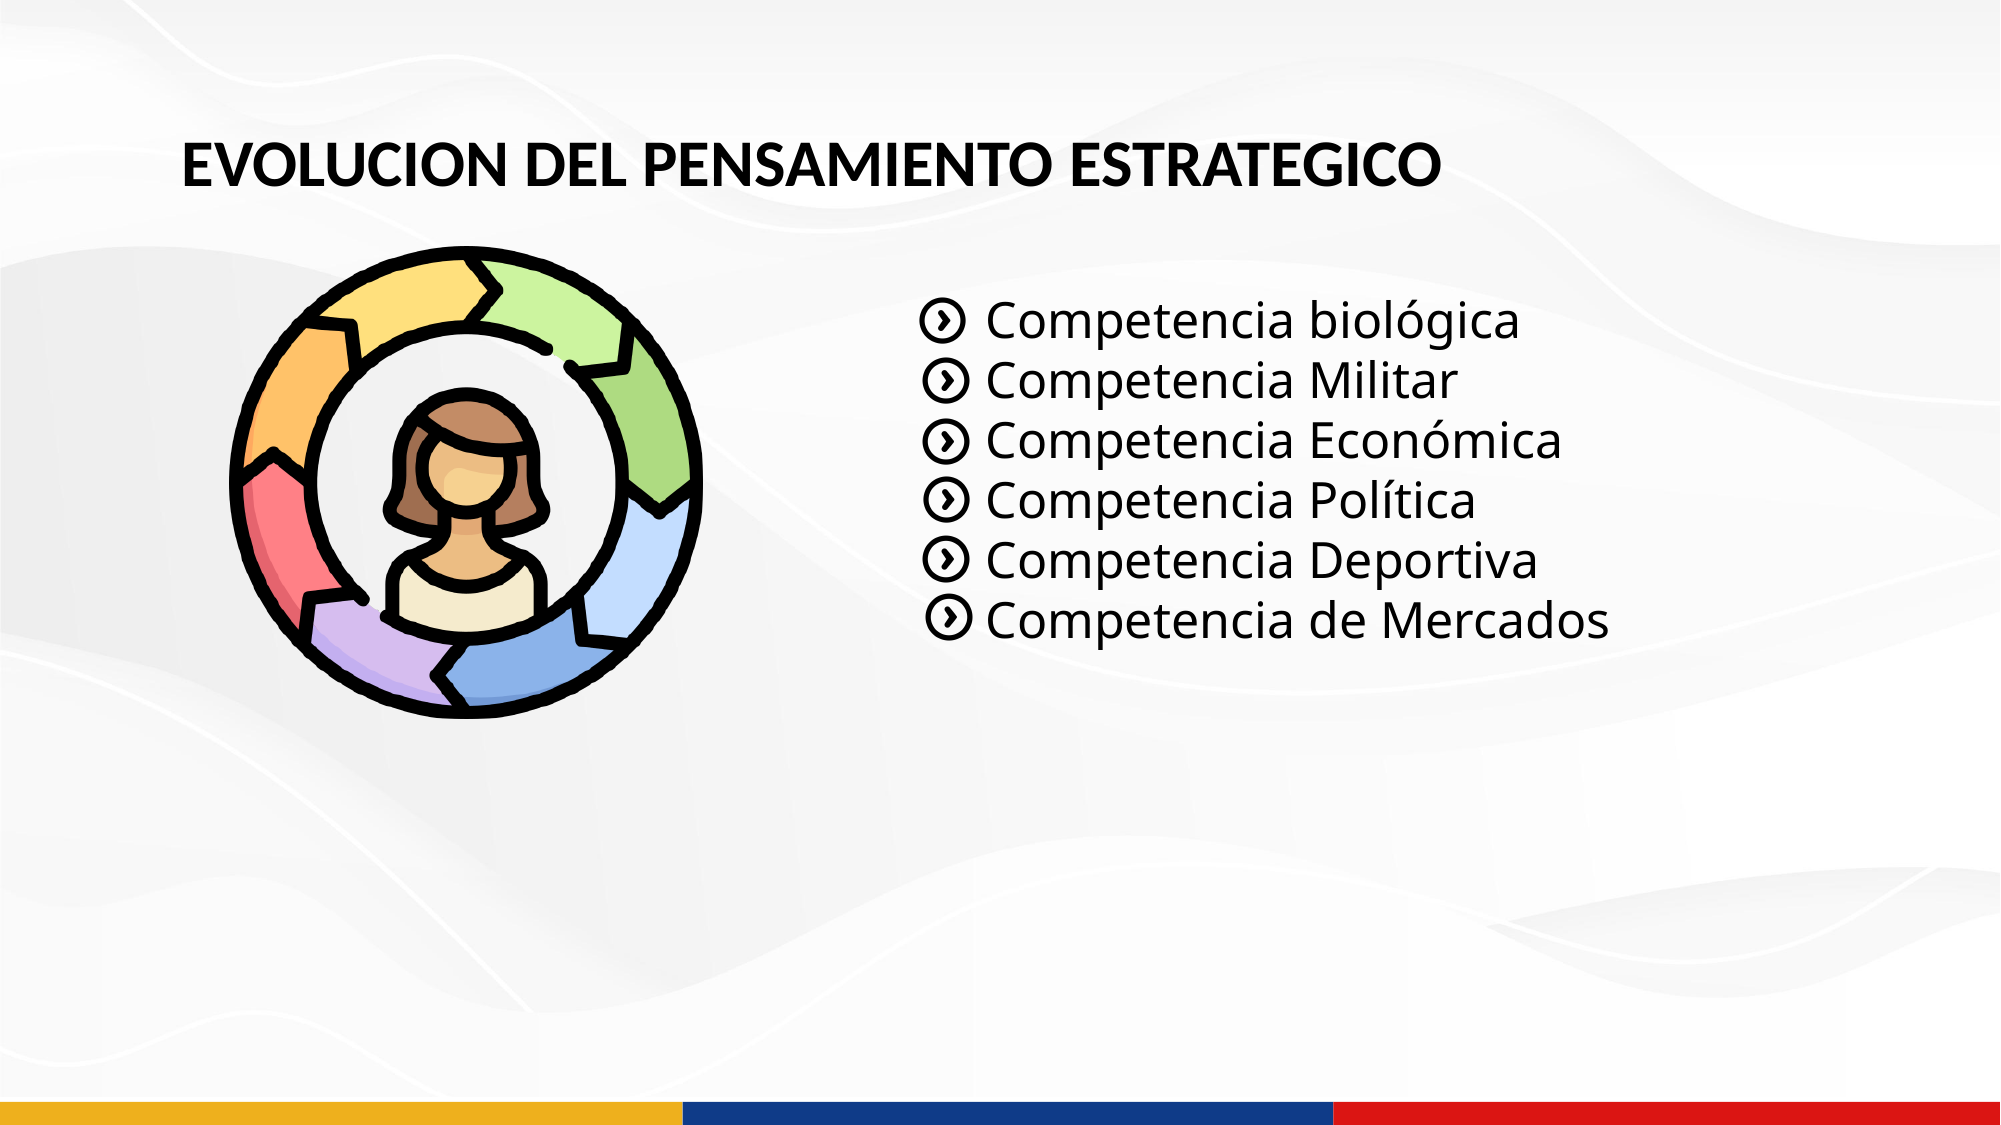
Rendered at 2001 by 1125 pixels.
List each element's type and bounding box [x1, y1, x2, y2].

picture [0, 0, 2000, 1097]
text_box [0, 1101, 681, 1125]
text_box [681, 1101, 1332, 1125]
text_box [1332, 1101, 2000, 1125]
